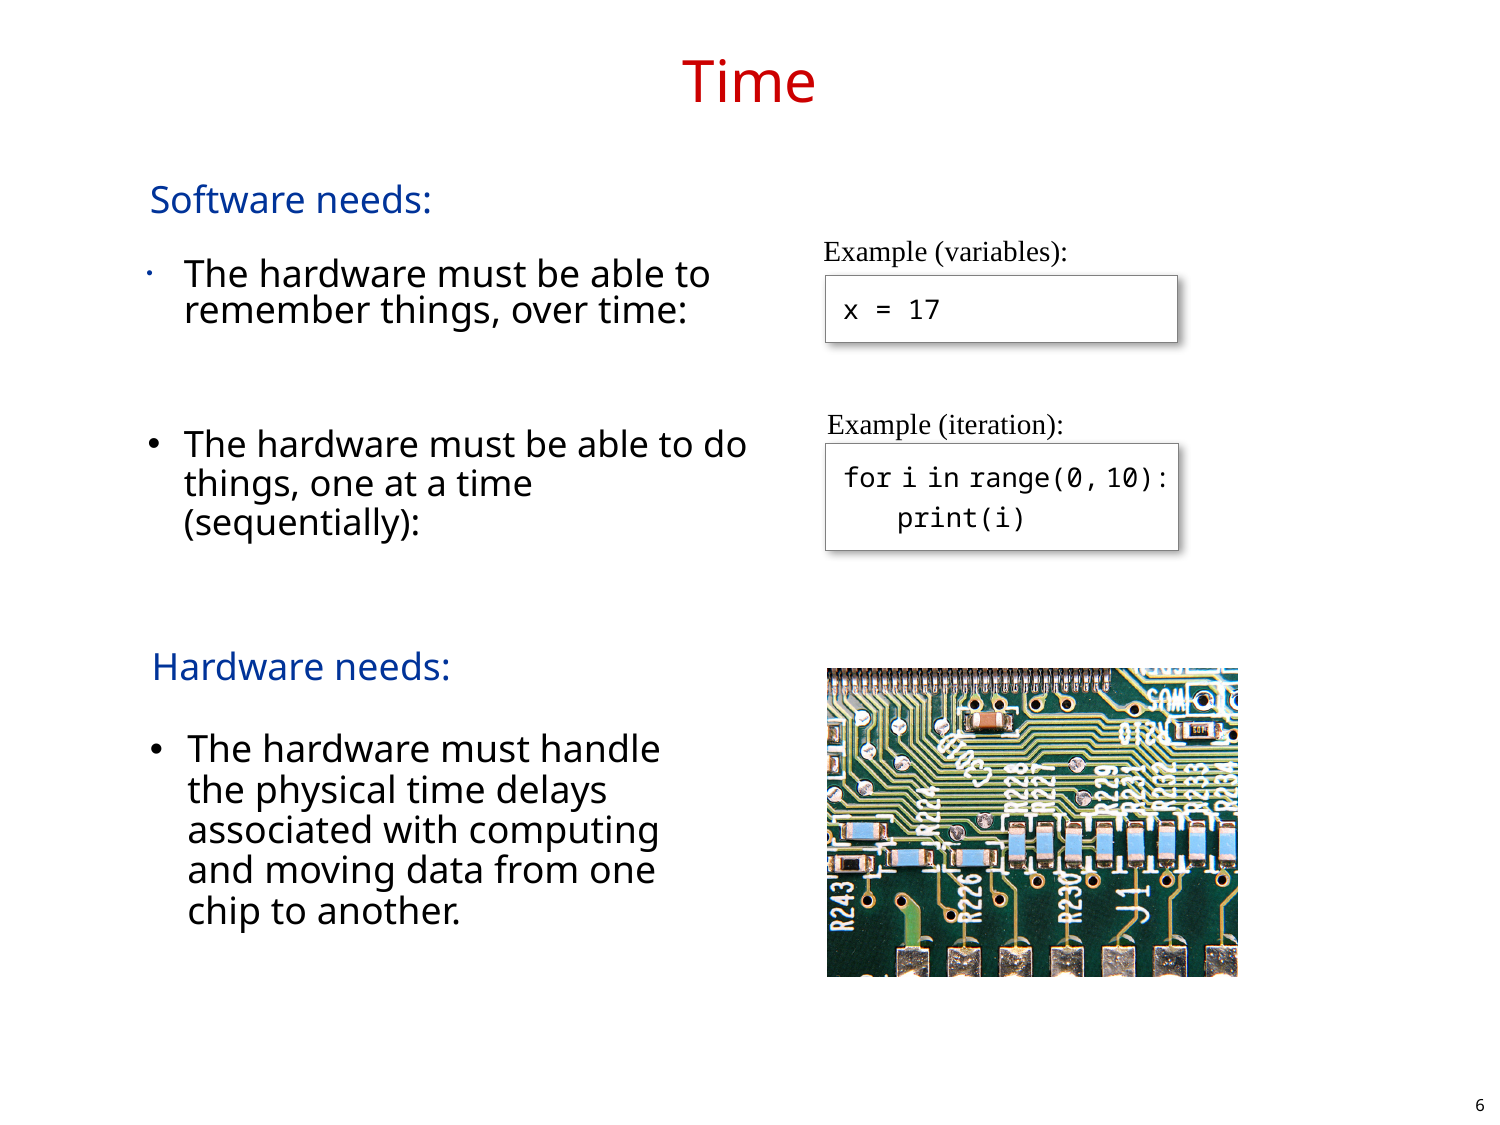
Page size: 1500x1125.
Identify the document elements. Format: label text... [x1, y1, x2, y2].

text_box The hardware must be able to do things, one at a time (sequentially): [132, 418, 775, 551]
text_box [134, 640, 1238, 977]
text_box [793, 209, 1179, 343]
text_box Software needs: [134, 173, 546, 239]
slide_number 6 [1187, 1087, 1500, 1125]
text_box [797, 381, 1179, 551]
list The hardware must be able to remember things, over time: [131, 251, 750, 377]
title Time [0, 50, 1500, 126]
